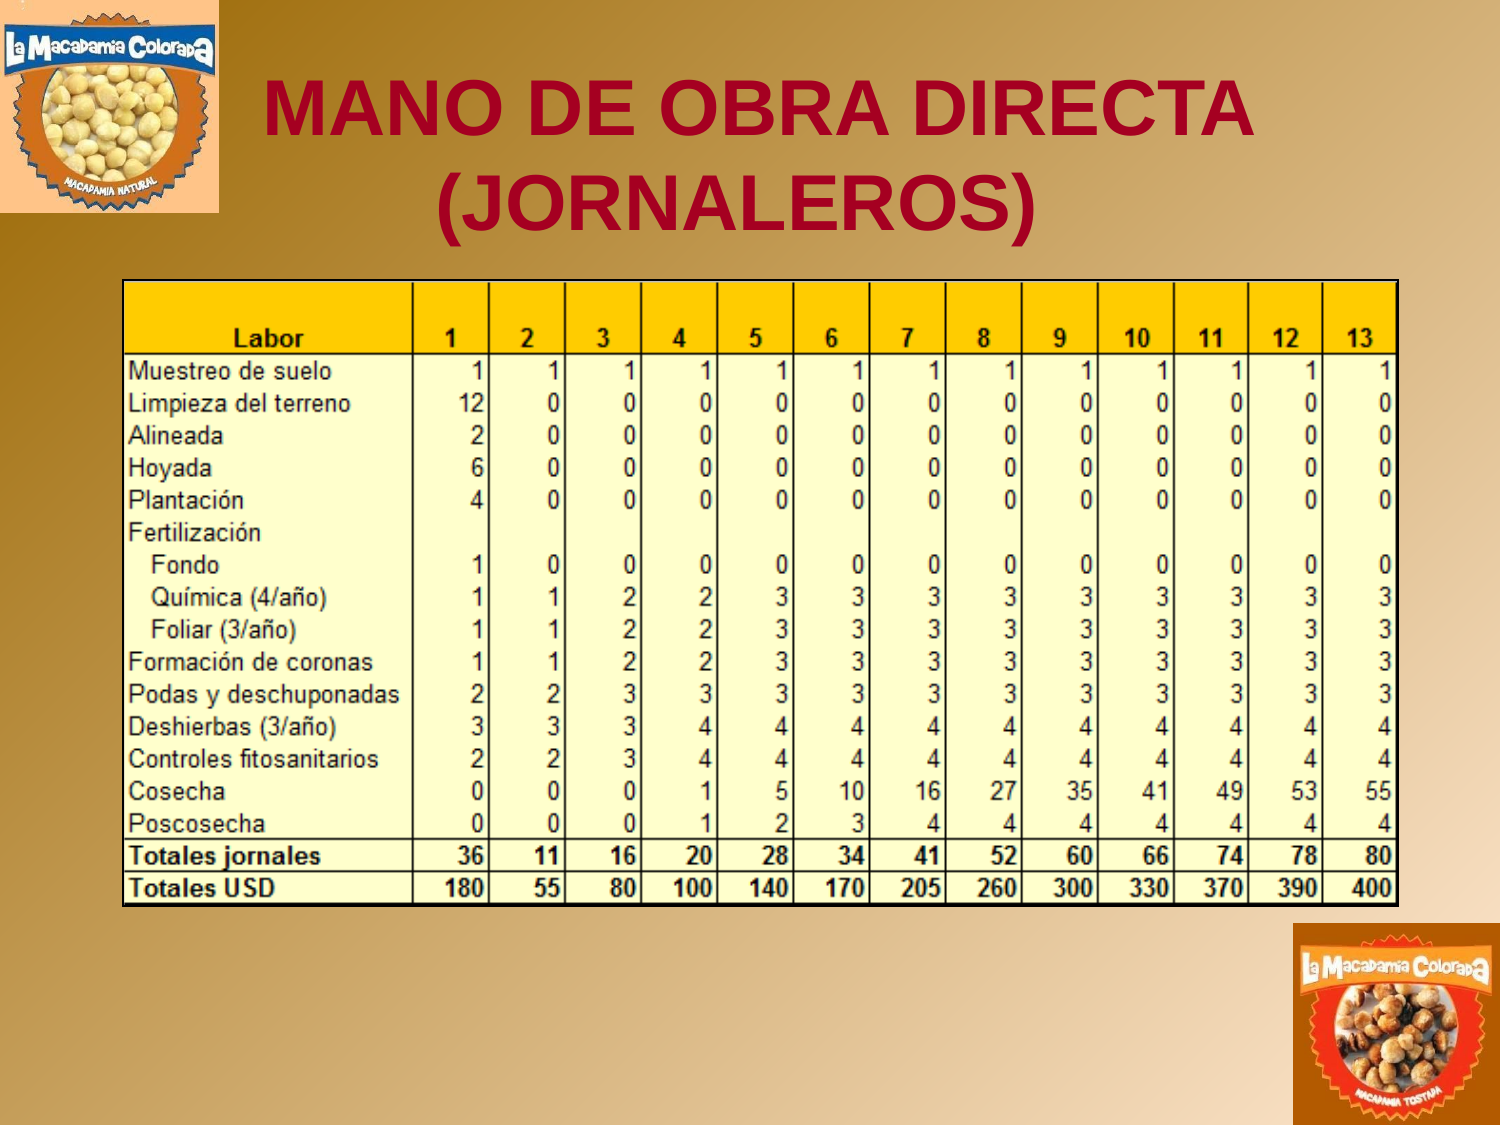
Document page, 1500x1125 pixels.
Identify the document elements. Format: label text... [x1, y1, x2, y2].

text_box MANO DE OBRA DIRECTA (JORNALEROS) [135, 48, 1382, 279]
picture [1293, 923, 1500, 1125]
picture [123, 281, 1398, 906]
picture [0, 0, 219, 213]
